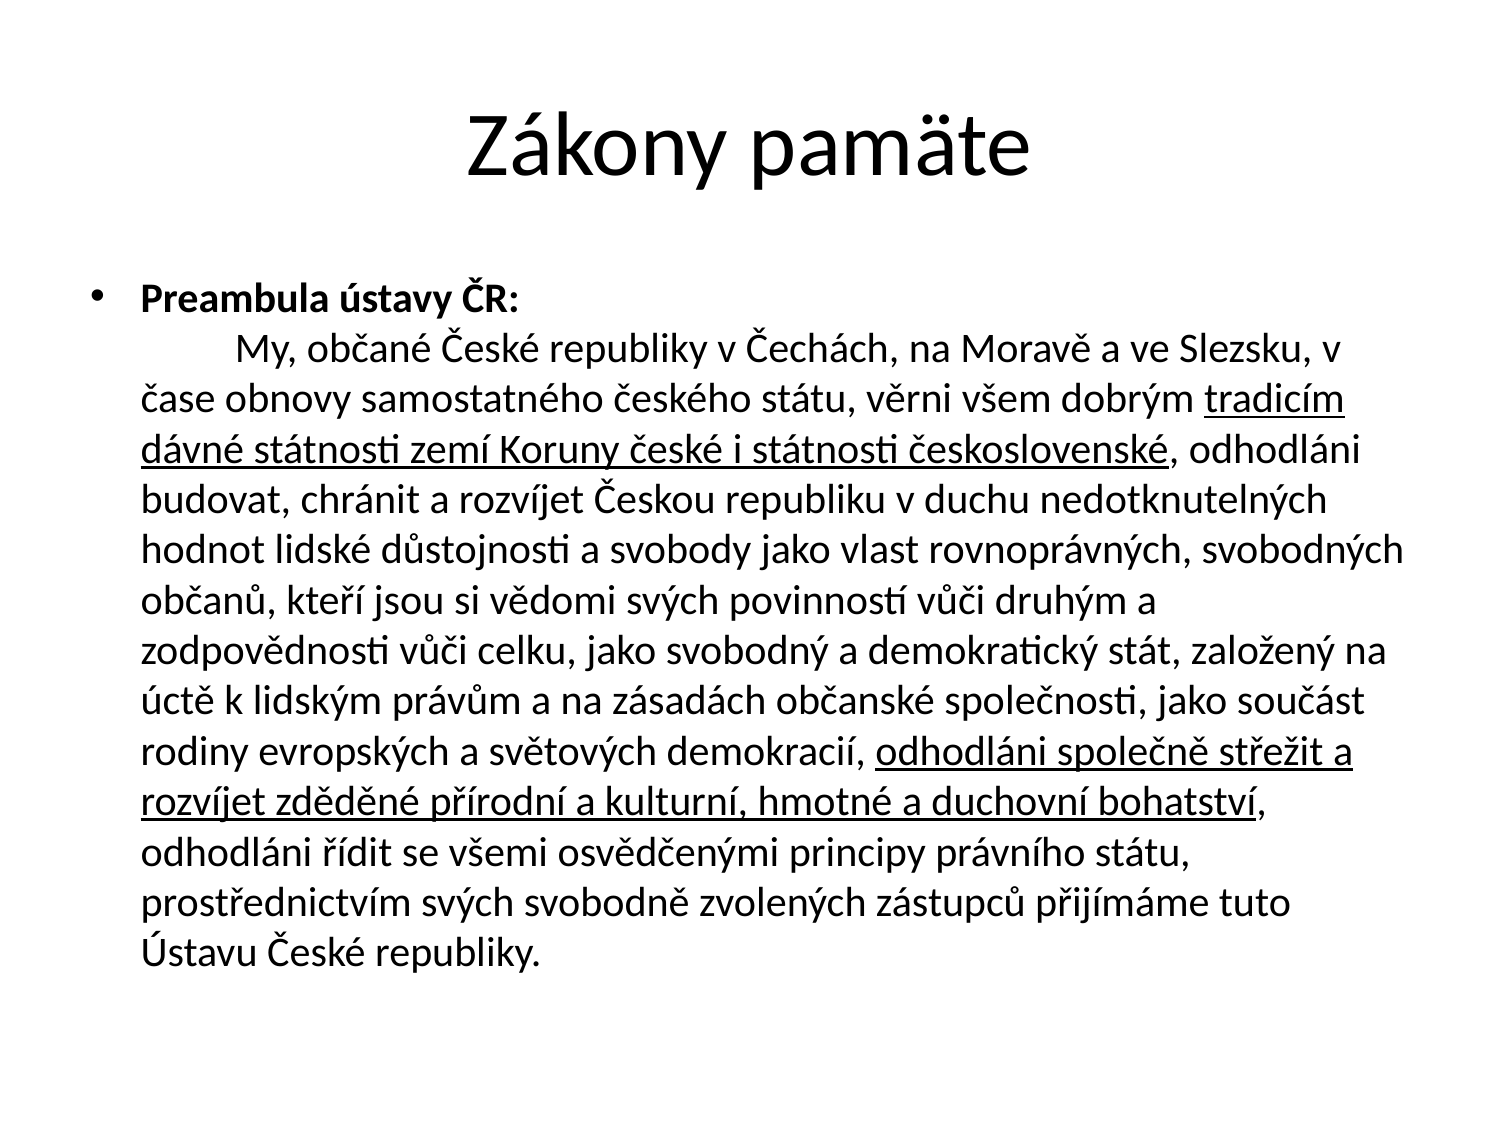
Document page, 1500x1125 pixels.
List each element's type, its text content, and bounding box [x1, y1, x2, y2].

title Zákony pamäte [75, 45, 1425, 233]
list Preambula ústavy ČR: My, občané České republiky v Čechách, na Moravě a ve Slezsku, v čase obnovy samostatného českého státu, věrni všem dobrým tradicím dávné státnosti zemí Koruny české i státnosti československé, odhodláni budovat, chránit a rozvíjet Českou republiku v duchu nedotknutelných hodnot lidské důstojnosti a svobody jako vlast rovnoprávných, svobodných občanů, kteří jsou si vědomi svých povinností vůči druhým a zodpovědnosti vůči celku, jako svobodný a demokratický stát, založený na úctě k lidským právům a na zásadách občanské společnosti, jako součást rodiny evropských a světových demokracií, odhodláni společně střežit a rozvíjet zděděné přírodní a kulturní, hmotné a duchovní bohatství, odhodláni řídit se všemi osvědčenými principy právního státu, prostřednictvím svých svobodně zvolených zástupců přijímáme tuto Ústavu České republiky. [75, 262, 1425, 1005]
